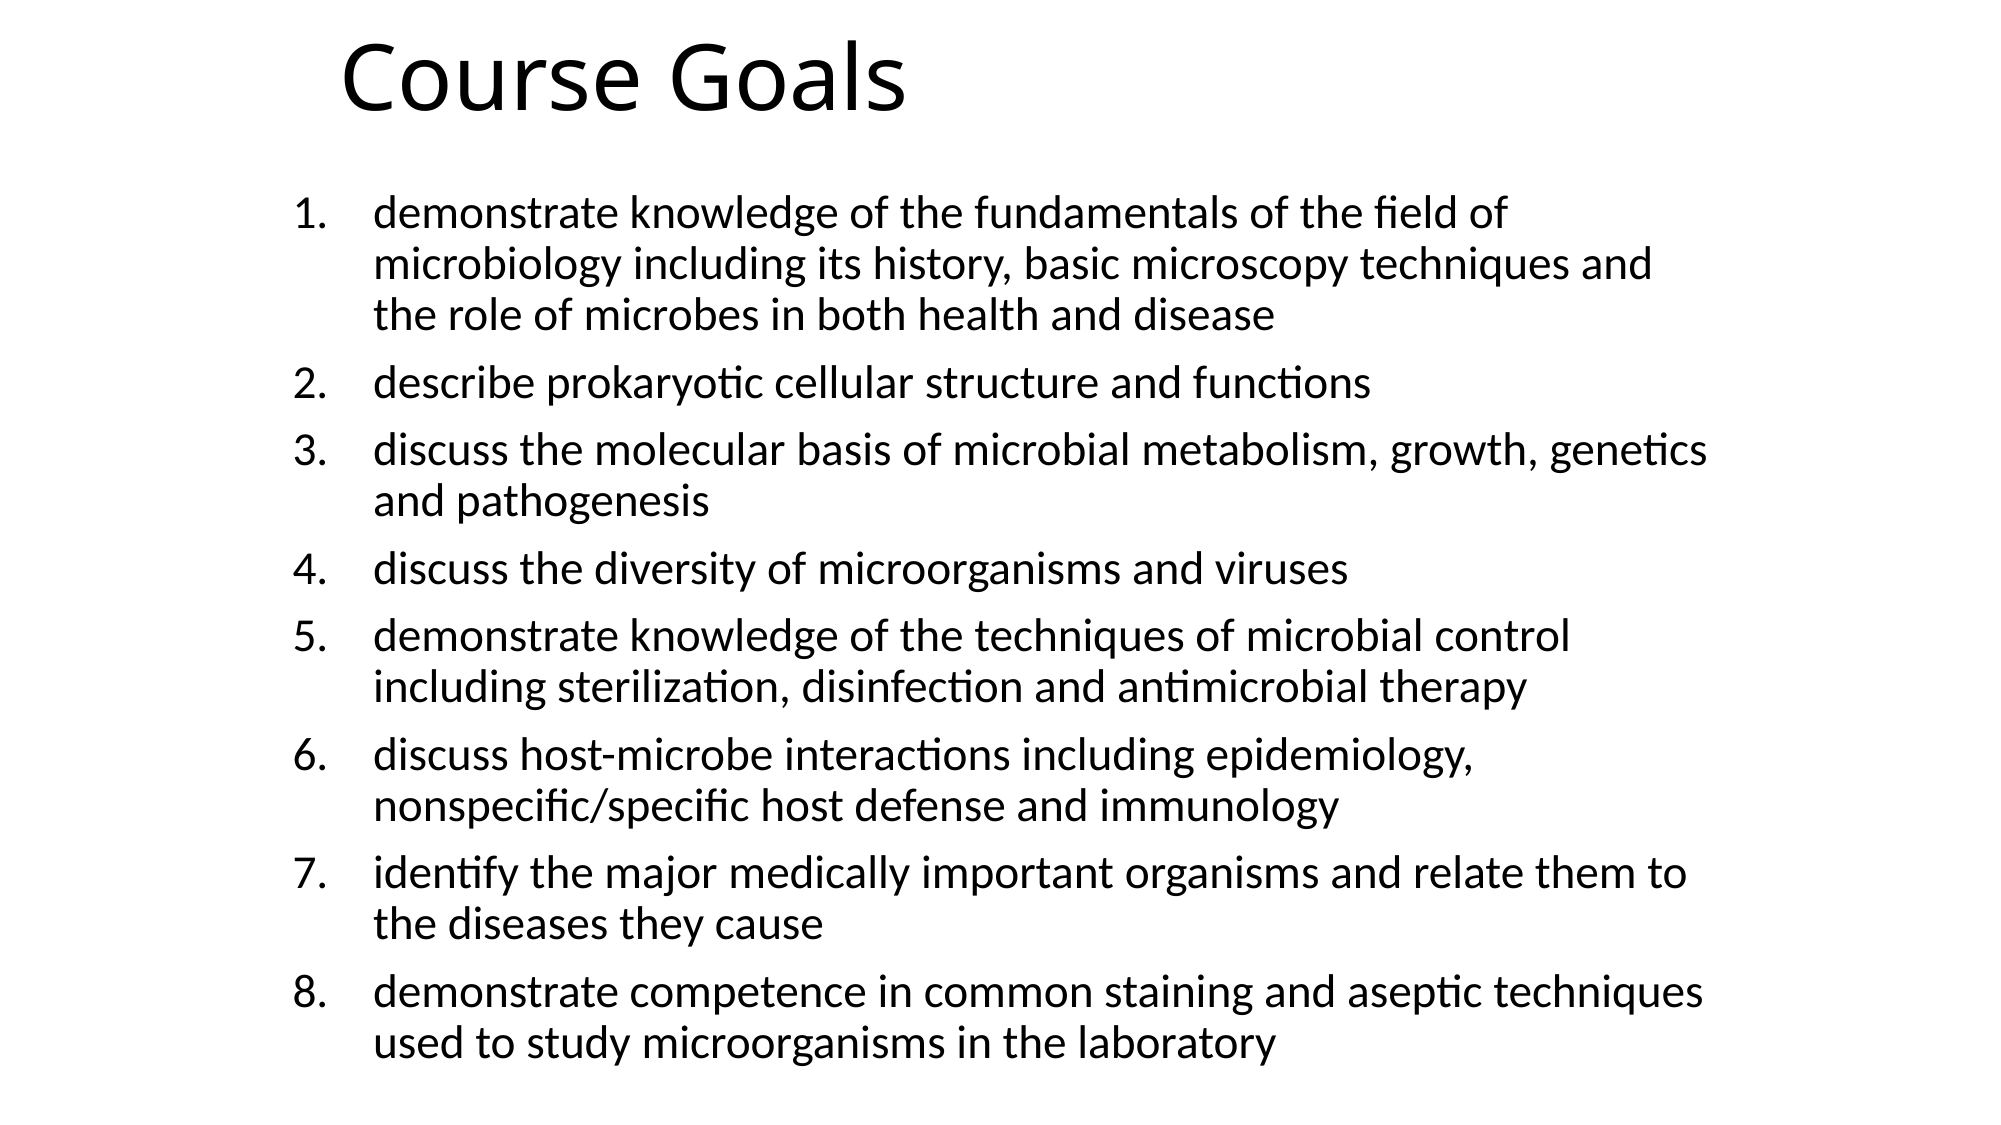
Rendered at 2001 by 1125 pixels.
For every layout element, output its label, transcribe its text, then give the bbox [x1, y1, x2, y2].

title Course Goals [324, 0, 1675, 175]
list demonstrate knowledge of the fundamentals of the field of microbiology including its history, basic microscopy techniques and the role of microbes in both health and disease describe prokaryotic cellular structure and functions discuss the molecular basis of microbial metabolism, growth, genetics and pathogenesis discuss the diversity of microorganisms and viruses demonstrate knowledge of the techniques of microbial control including sterilization, disinfection and antimicrobial therapy discuss host-microbe interactions including epidemiology, nonspecific/specific host defense and immunology identify the major medically important organisms and relate them to the diseases they cause demonstrate competence in common staining and aseptic techniques used to study microorganisms in the laboratory [277, 180, 1725, 1078]
